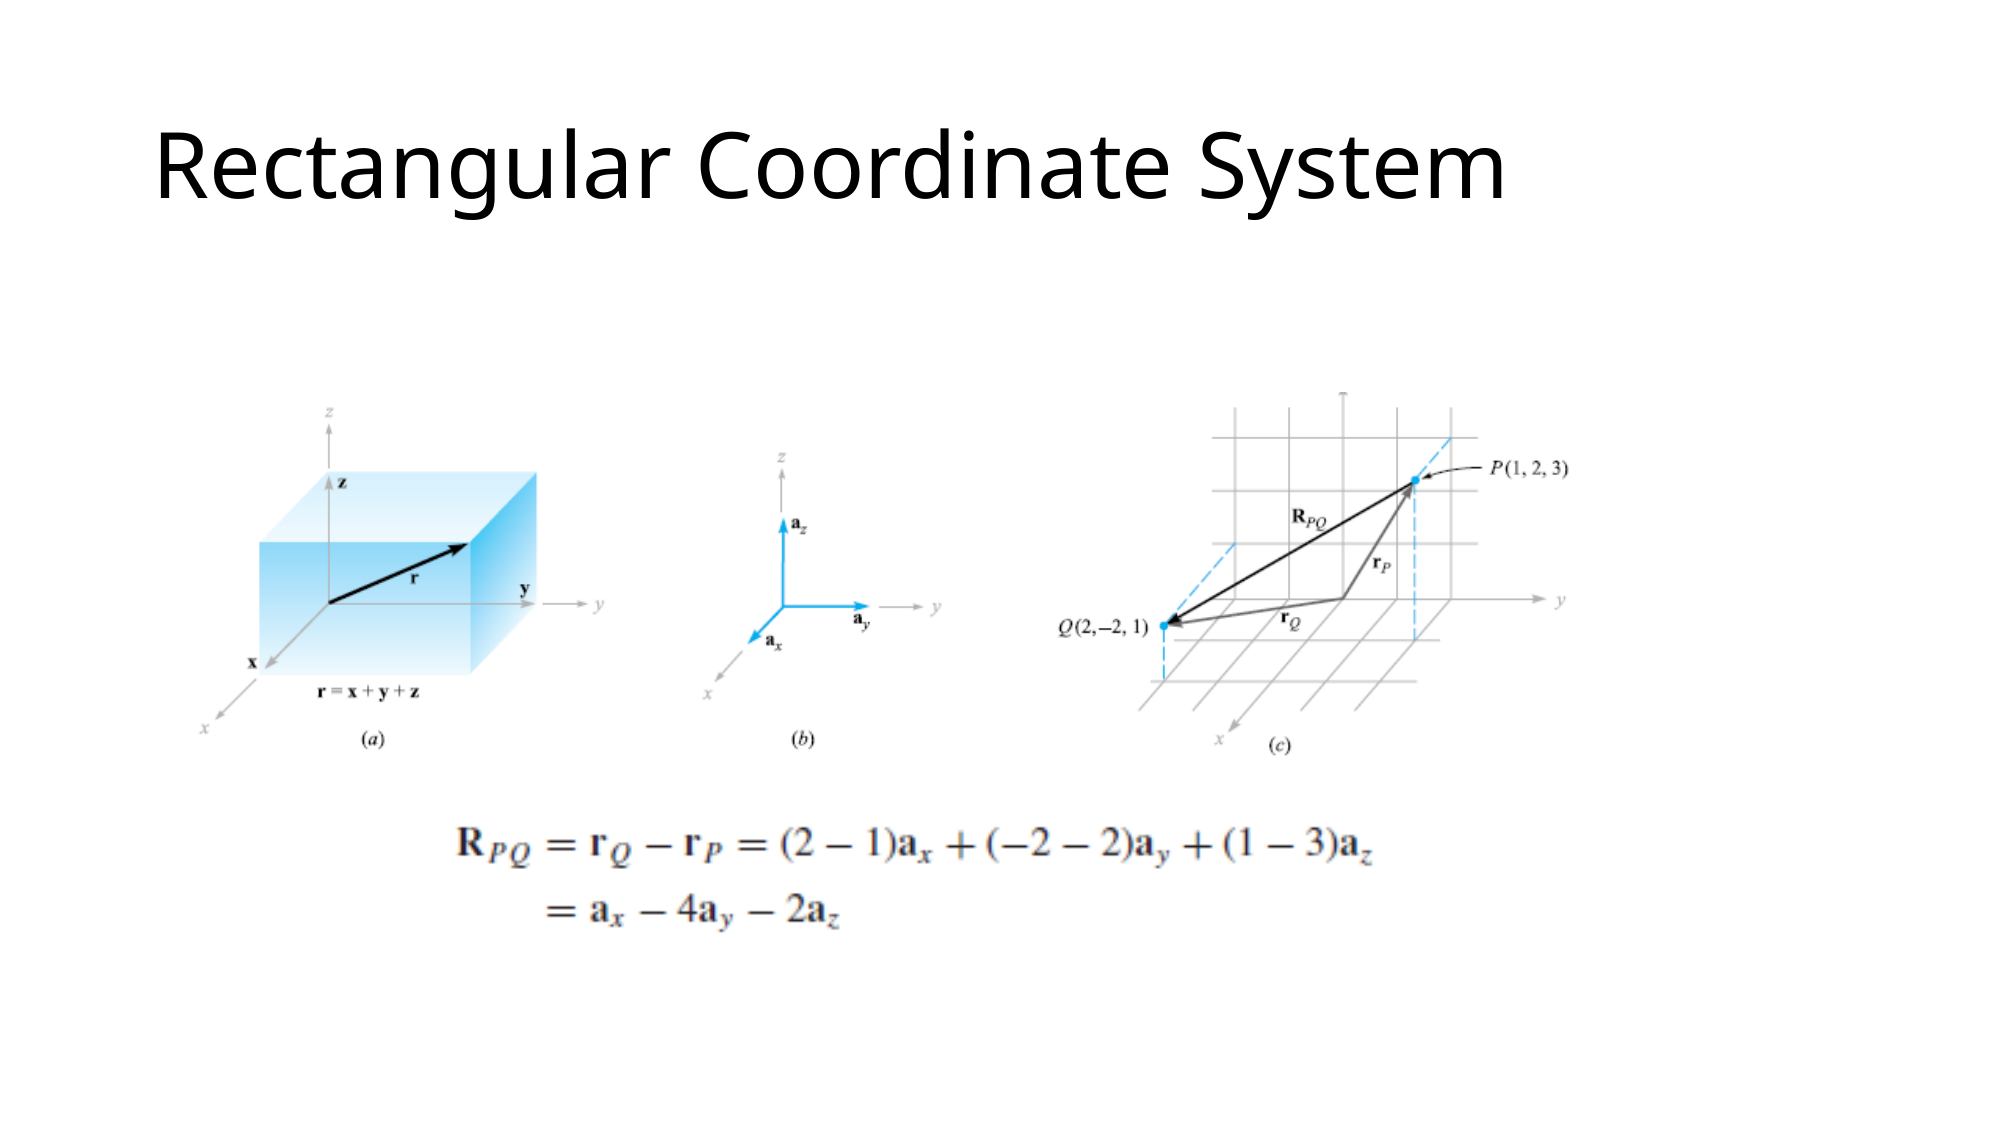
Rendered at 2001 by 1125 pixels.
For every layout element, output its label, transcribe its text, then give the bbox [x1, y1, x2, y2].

picture [373, 795, 1515, 976]
title Rectangular Coordinate System [137, 59, 1863, 278]
picture [999, 392, 1683, 757]
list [89, 392, 945, 771]
